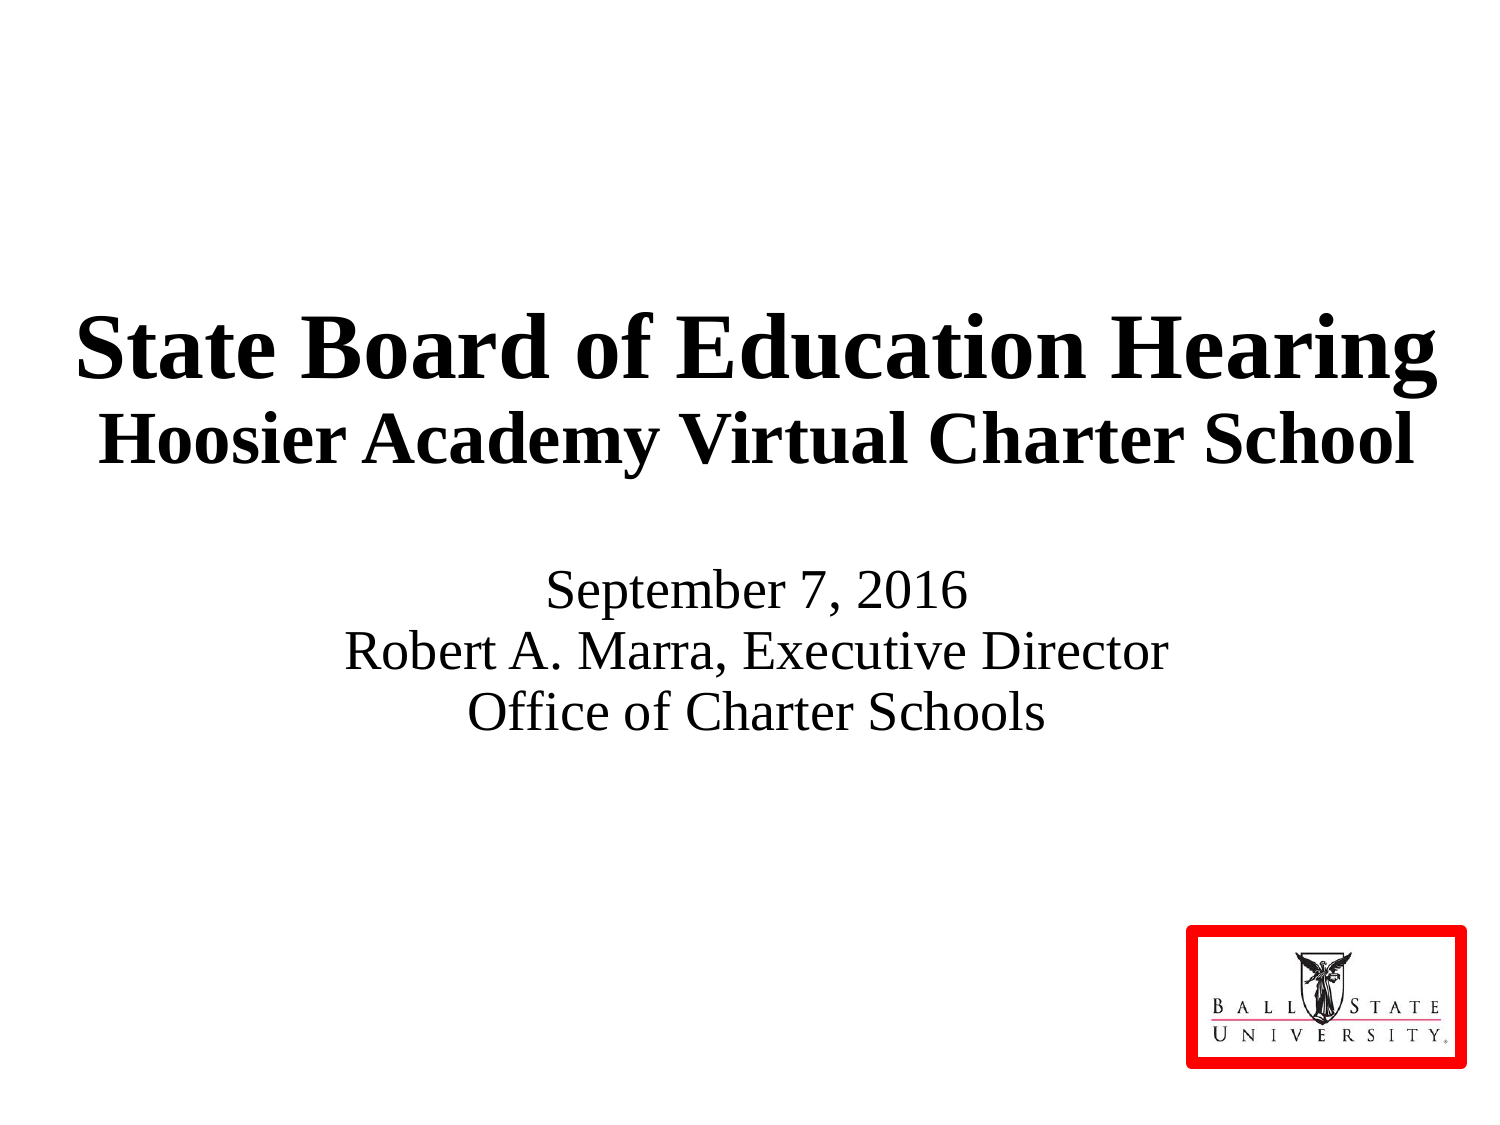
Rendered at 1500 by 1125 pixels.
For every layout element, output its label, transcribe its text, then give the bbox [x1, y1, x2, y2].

title State Board of Education Hearing Hoosier Academy Virtual Charter School September 7, 2016 Robert A. Marra, Executive Director Office of Charter Schools [59, 187, 1456, 750]
picture [1198, 937, 1455, 1057]
